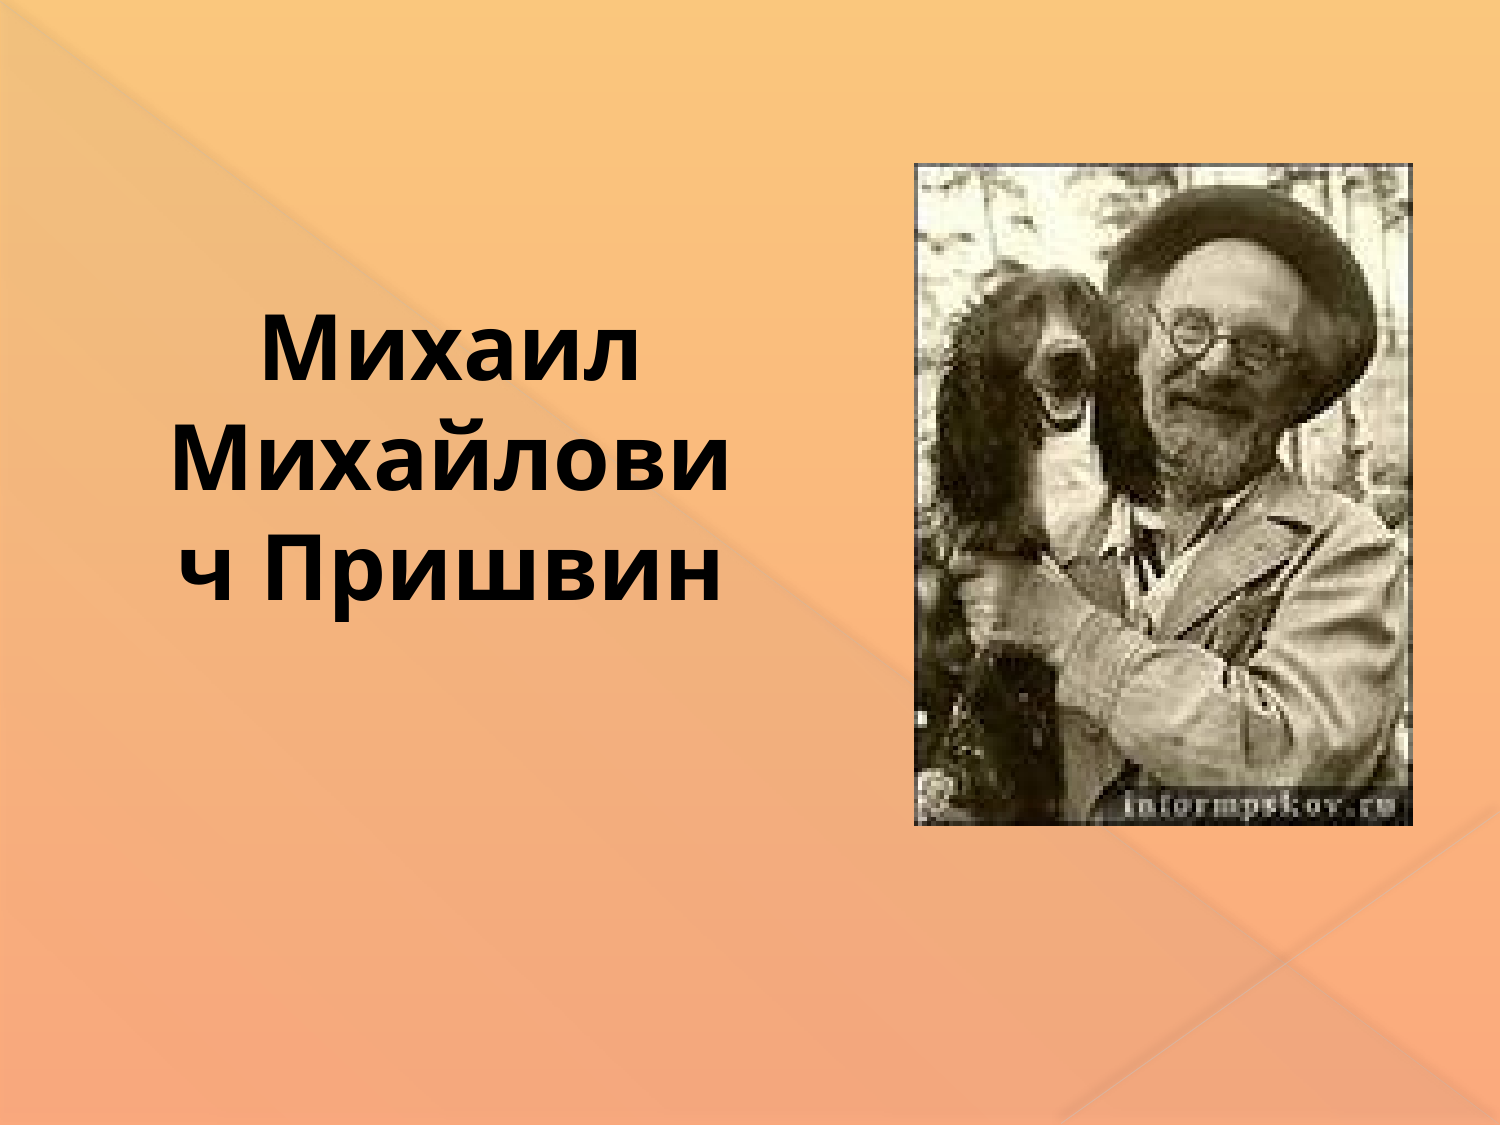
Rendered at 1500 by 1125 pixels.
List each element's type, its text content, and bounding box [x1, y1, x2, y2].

text_box Михаил Михайлович Пришвин [128, 281, 774, 626]
picture [913, 163, 1413, 826]
